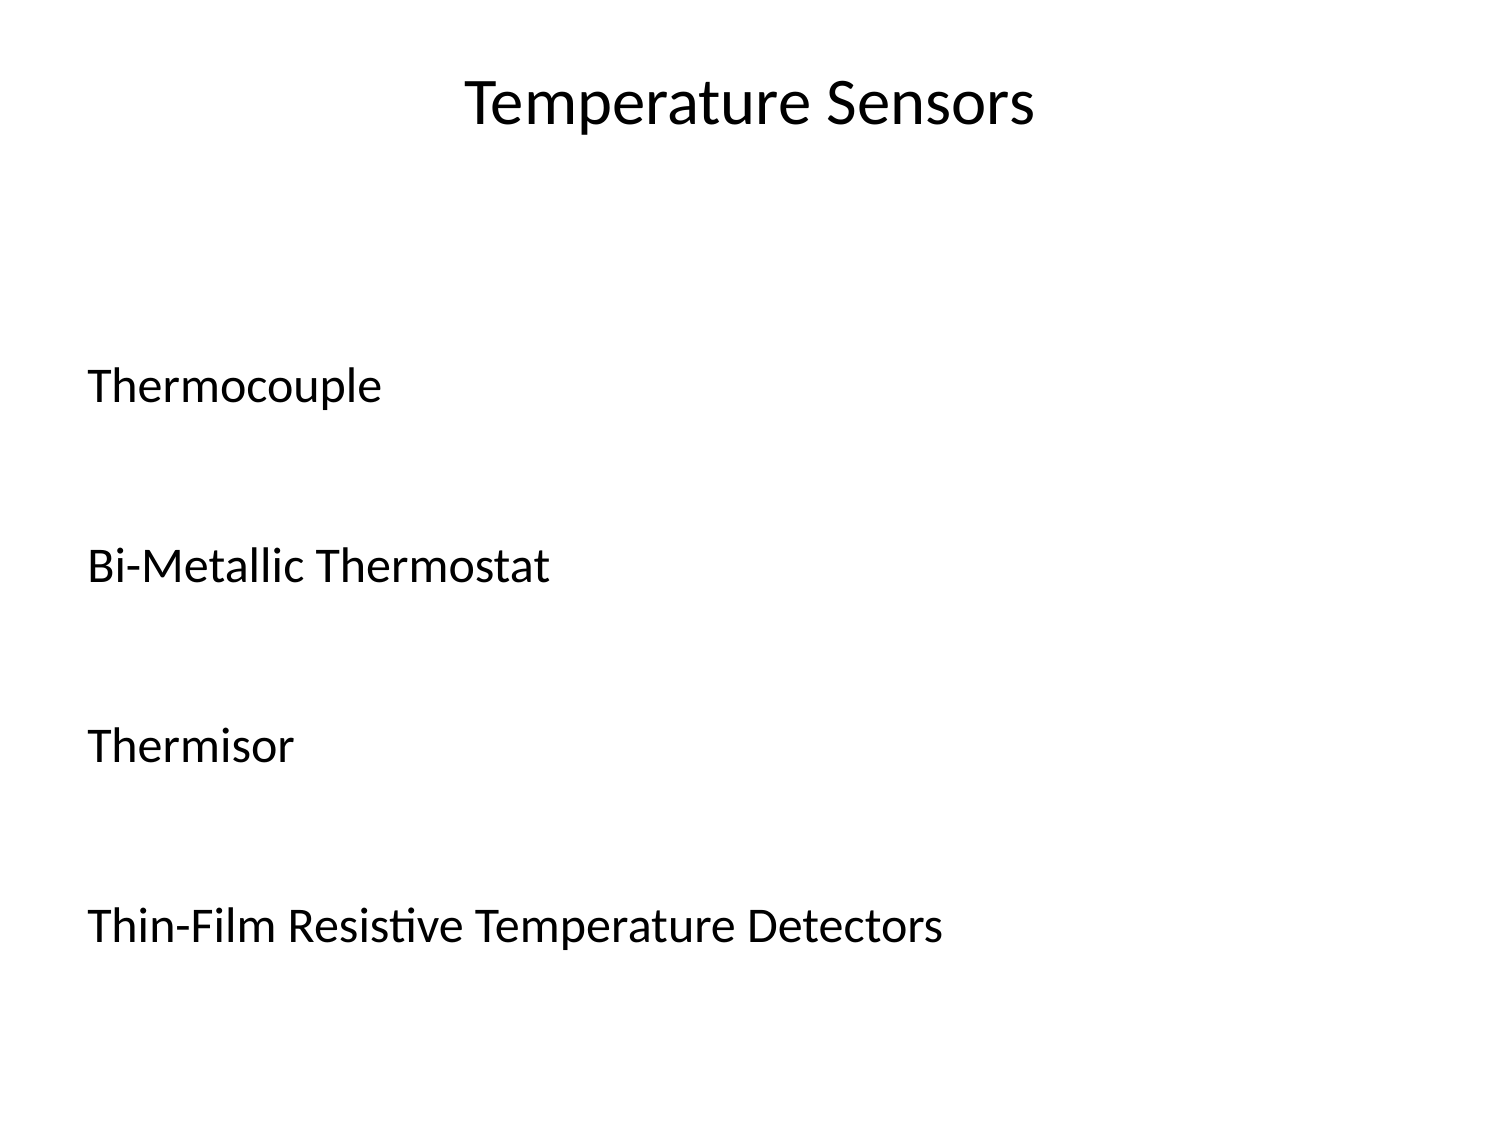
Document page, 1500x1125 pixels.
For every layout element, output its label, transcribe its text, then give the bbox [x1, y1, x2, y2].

text_box Thermocouple Bi-Metallic Thermostat Thermisor Thin-Film Resistive Temperature Detectors [49, 224, 1463, 1020]
title Temperature Sensors [75, 45, 1425, 150]
